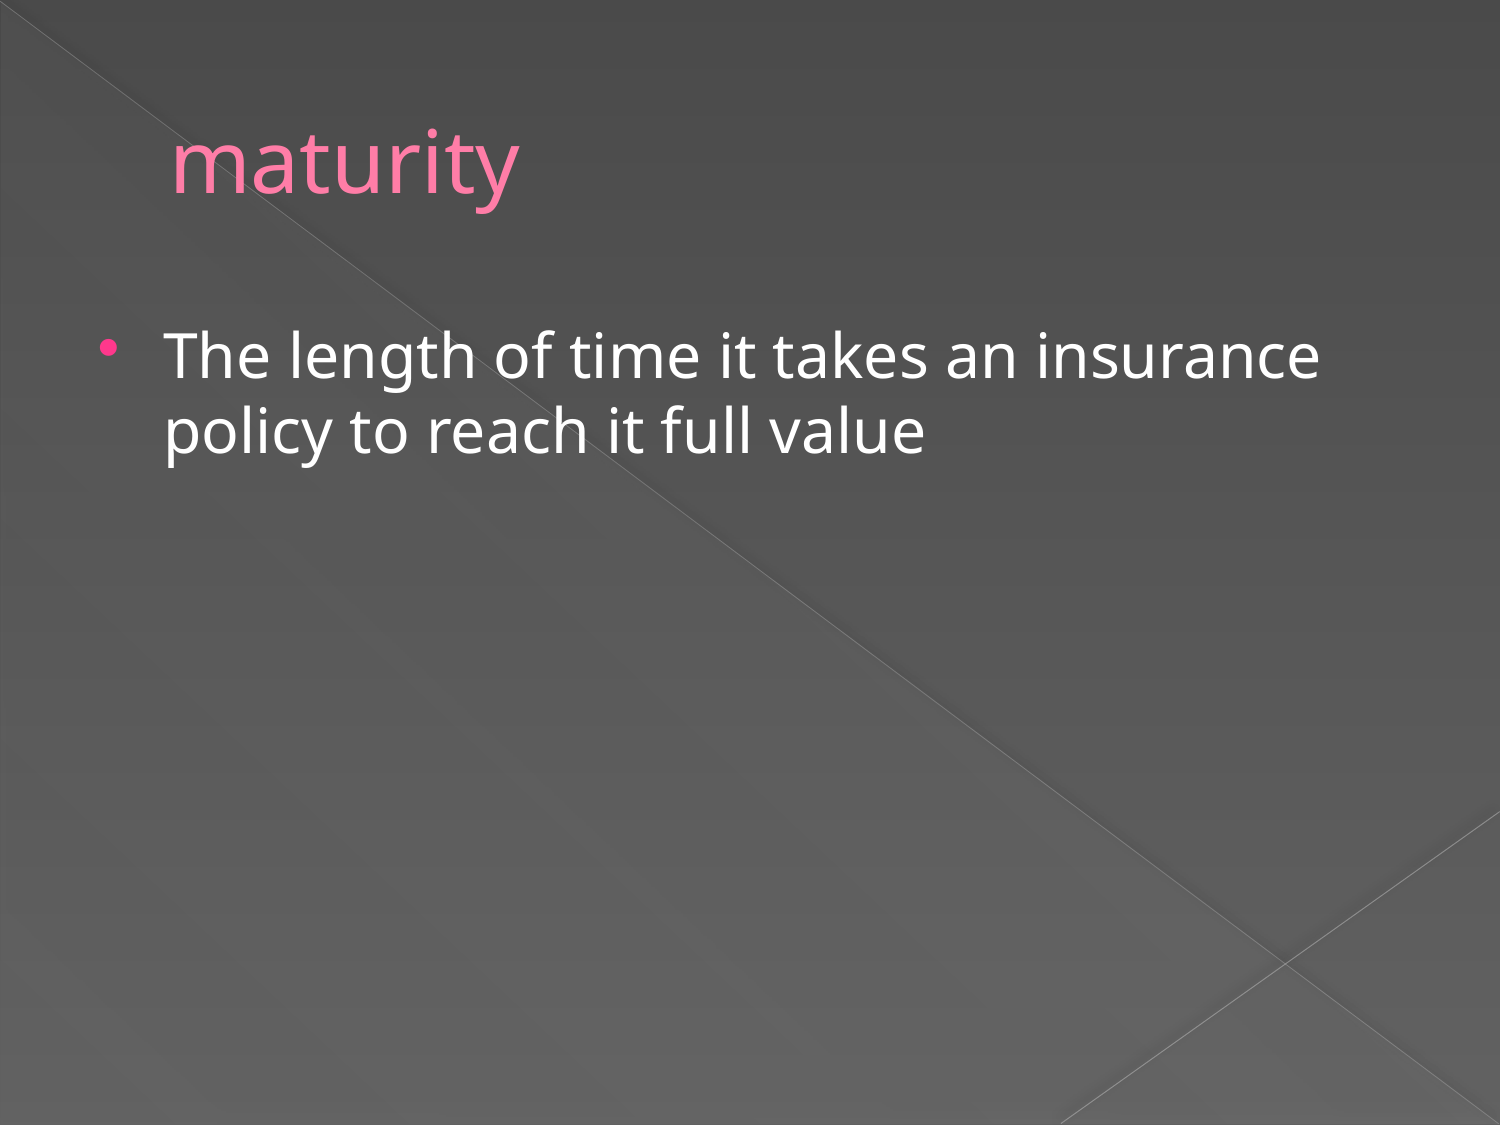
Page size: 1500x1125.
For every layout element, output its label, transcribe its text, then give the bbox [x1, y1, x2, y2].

title maturity [75, 43, 1425, 274]
list The length of time it takes an insurance policy to reach it full value [75, 308, 1425, 1059]
